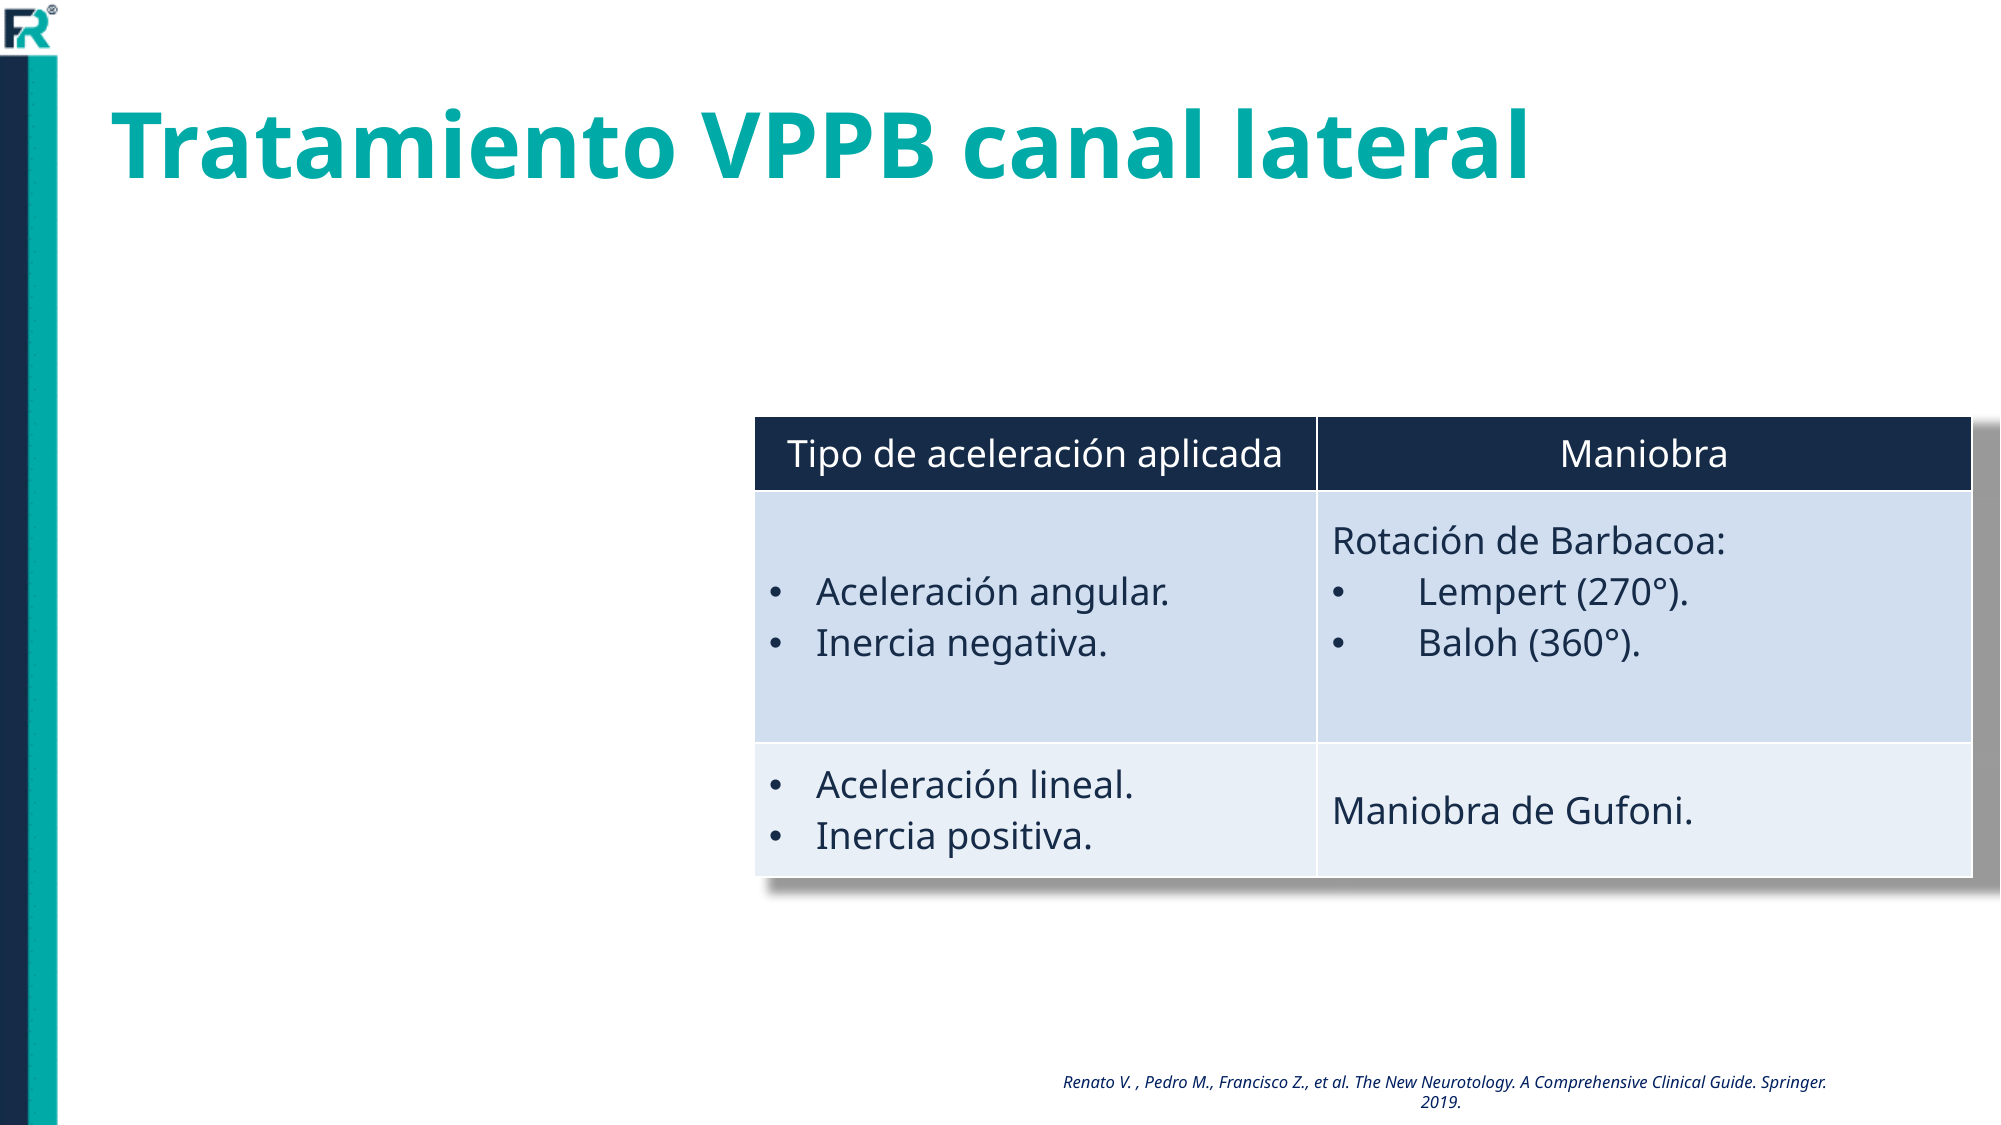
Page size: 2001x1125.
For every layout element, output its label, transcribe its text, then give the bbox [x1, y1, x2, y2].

table_header Tipo de aceleración aplicada [755, 417, 1316, 490]
picture [0, 0, 2001, 1125]
title Tratamiento VPPB canal lateral [95, 39, 1821, 258]
table_cell Maniobra de Gufoni. [1318, 744, 1971, 876]
table_cell Aceleración angular. Inercia negativa. [755, 492, 1316, 742]
table_cell Aceleración lineal. Inercia positiva. [755, 744, 1316, 876]
table_header Maniobra [1318, 417, 1971, 490]
text_box Renato V. , Pedro M., Francisco Z., et al. The New Neurotology. A Comprehensive Clinical Guide. Springer. 2019. [1027, 1064, 1864, 1120]
table_cell Rotación de Barbacoa: Lempert (270°). Baloh (360°). [1318, 492, 1971, 742]
